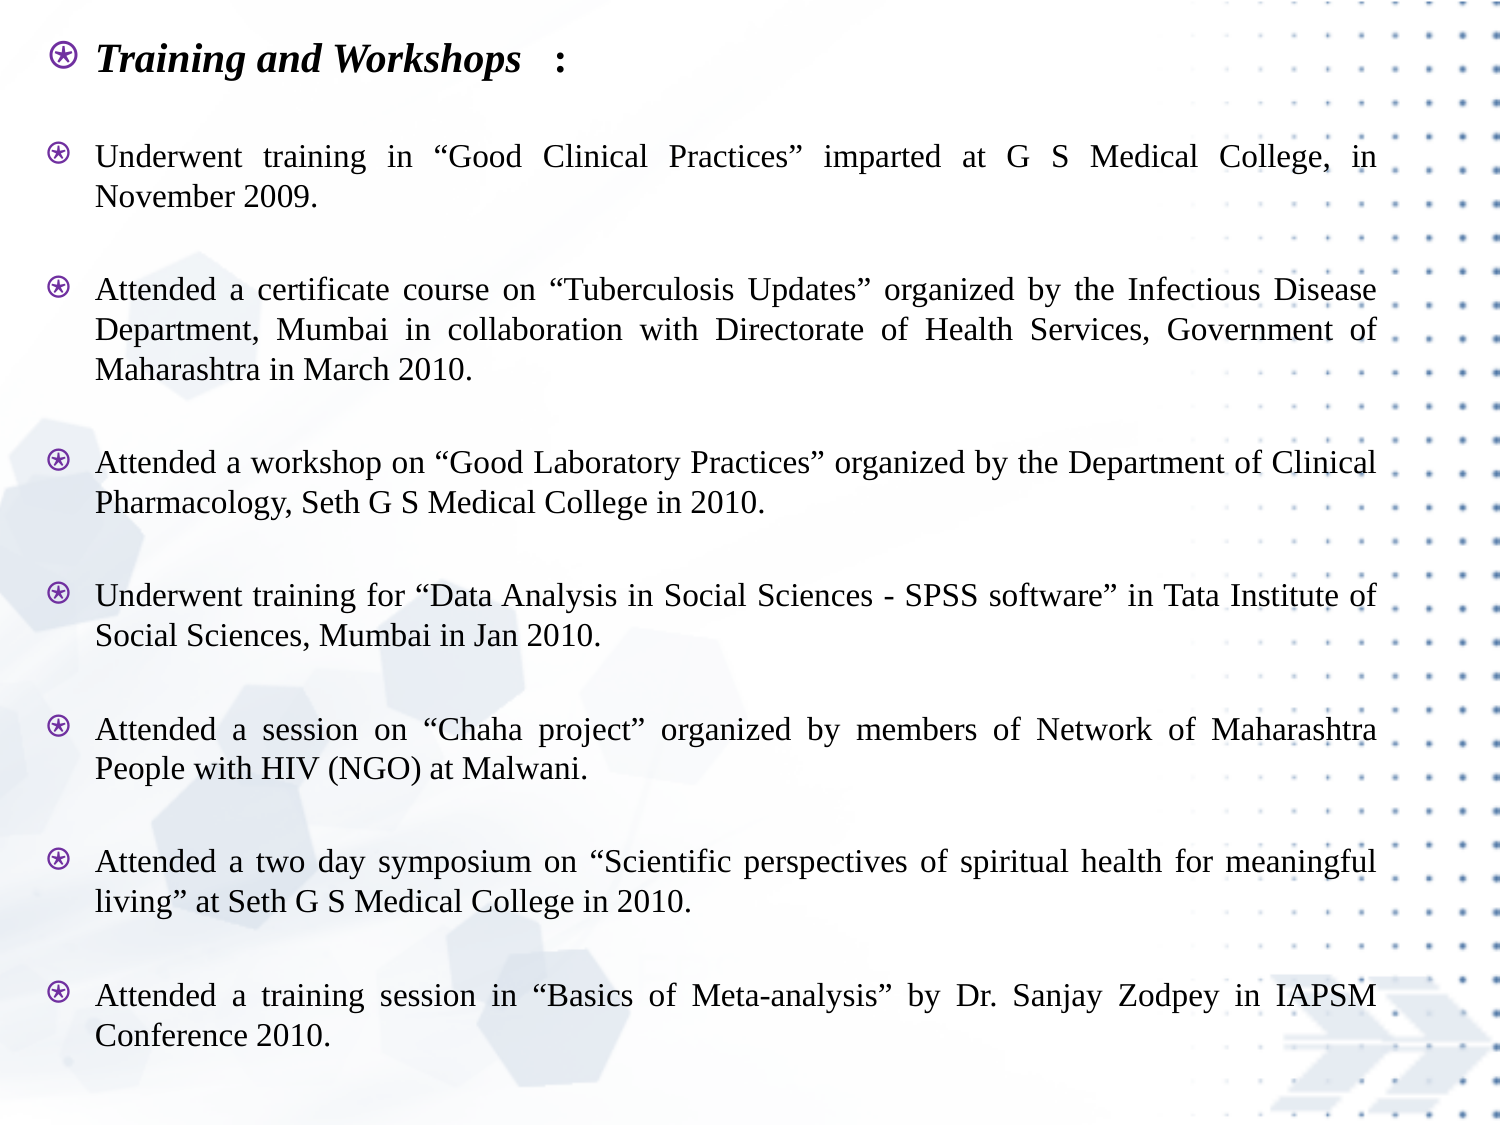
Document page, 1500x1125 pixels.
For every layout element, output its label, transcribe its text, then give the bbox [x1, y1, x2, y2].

list Training and Workshops : Underwent training in “Good Clinical Practices” imparted at G S Medical College, in November 2009. Attended a certificate course on “Tuberculosis Updates” organized by the Infectious Disease Department, Mumbai in collaboration with Directorate of Health Services, Government of Maharashtra in March 2010. Attended a workshop on “Good Laboratory Practices” organized by the Department of Clinical Pharmacology, Seth G S Medical College in 2010. Underwent training for “Data Analysis in Social Sciences - SPSS software” in Tata Institute of Social Sciences, Mumbai in Jan 2010. Attended a session on “Chaha project” organized by members of Network of Maharashtra People with HIV (NGO) at Malwani. Attended a two day symposium on “Scientific perspectives of spiritual health for meaningful living” at Seth G S Medical College in 2010. Attended a training session in “Basics of Meta-analysis” by Dr. Sanjay Zodpey in IAPSM Conference 2010. [23, 23, 1395, 966]
